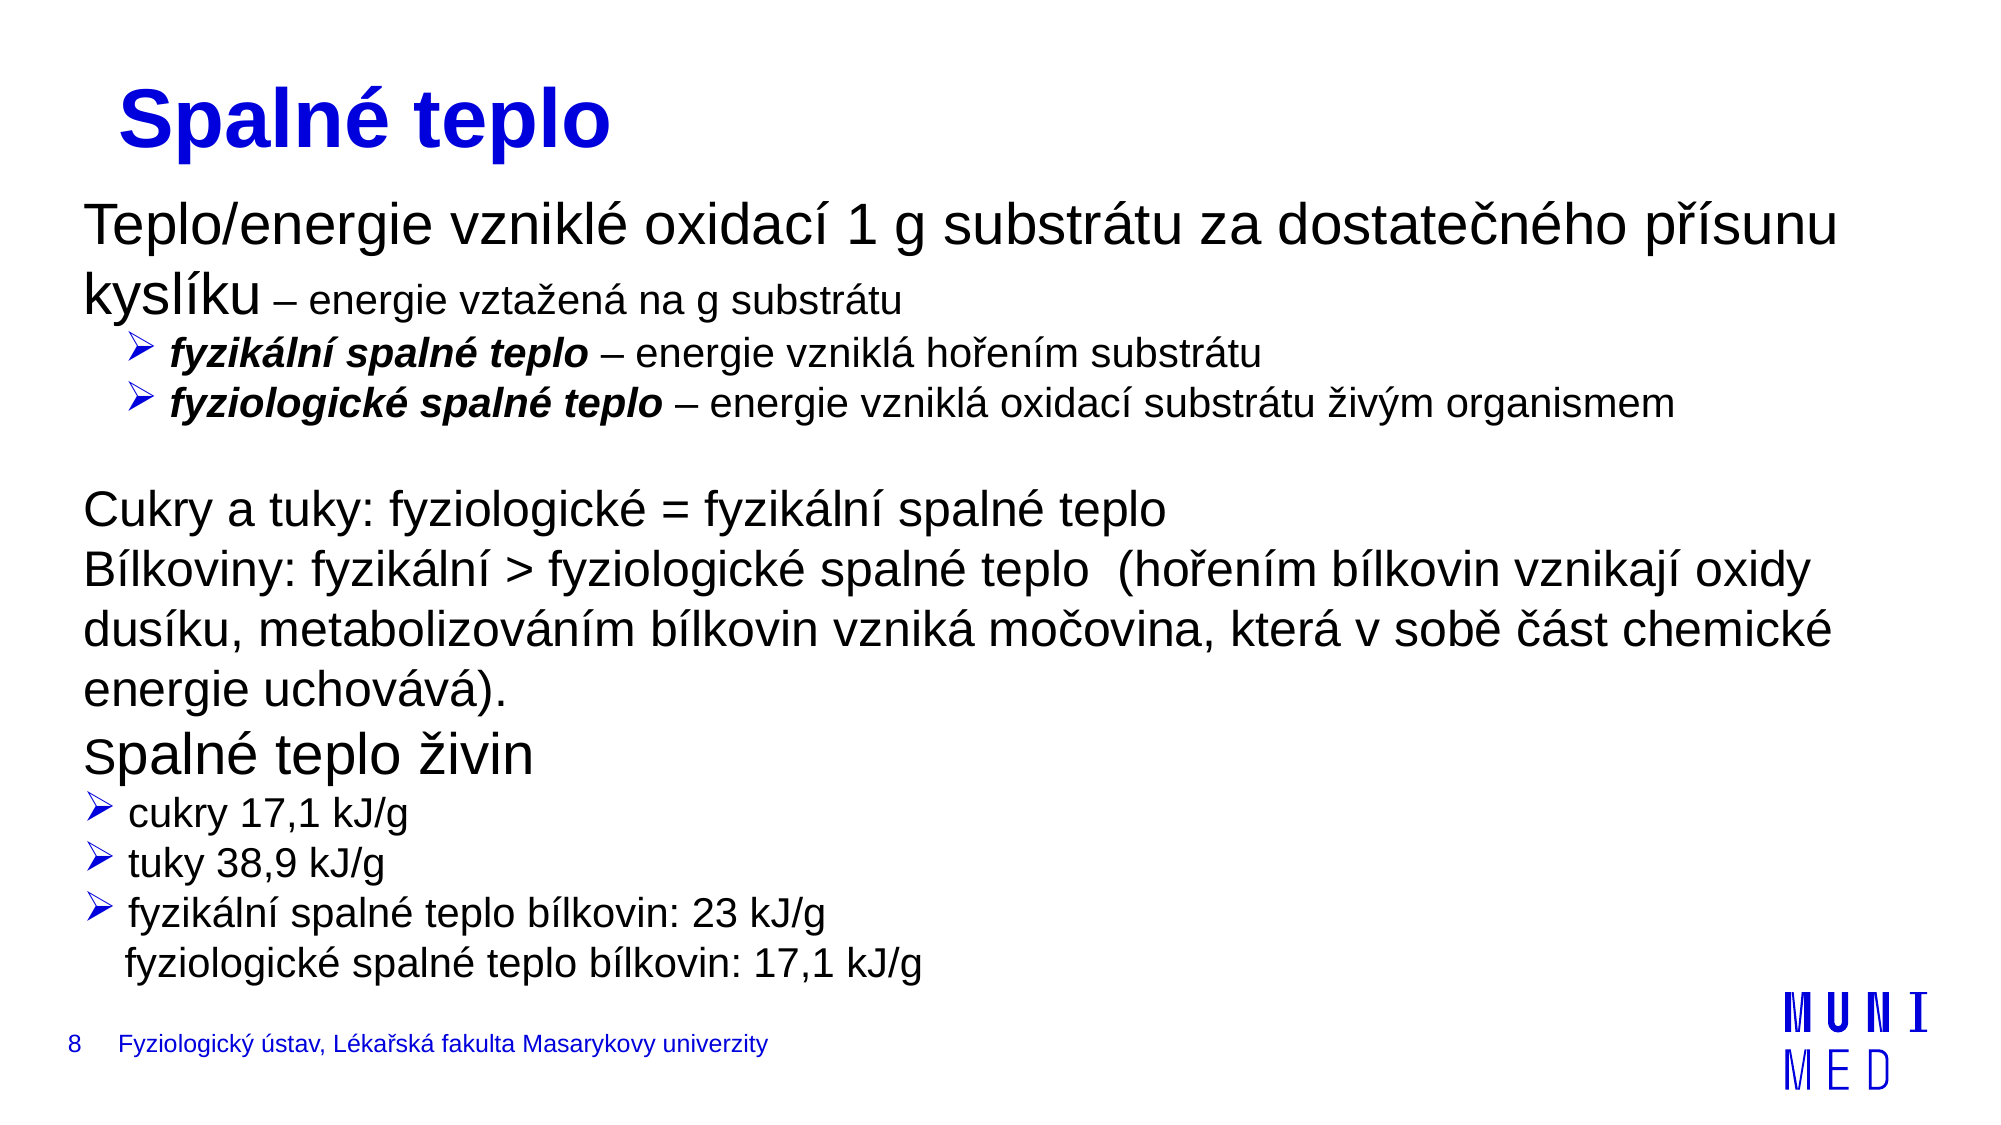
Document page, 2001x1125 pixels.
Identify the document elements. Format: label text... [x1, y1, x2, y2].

title Spalné teplo [118, 80, 1883, 155]
footer Fyziologický ústav, Lékařská fakulta Masarykovy univerzity [118, 1047, 1418, 1063]
list Teplo/energie vzniklé oxidací 1 g substrátu za dostatečného přísunu kyslíku – energie vztažená na g substrátu fyzikální spalné teplo – energie vzniklá hořením substrátu fyziologické spalné teplo – energie vzniklá oxidací substrátu živým organismem Cukry a tuky: fyziologické = fyzikální spalné teplo Bílkoviny: fyzikální > fyziologické spalné teplo (hořením bílkovin vznikají oxidy dusíku, metabolizováním bílkovin vzniká močovina, která v sobě část chemické energie uchovává). Spalné teplo živin cukry 17,1 kJ/g tuky 38,9 kJ/g fyzikální spalné teplo bílkovin: 23 kJ/g fyziologické spalné teplo bílkovin: 17,1 kJ/g [71, 186, 1956, 1047]
slide_number 8 [67, 1021, 110, 1063]
